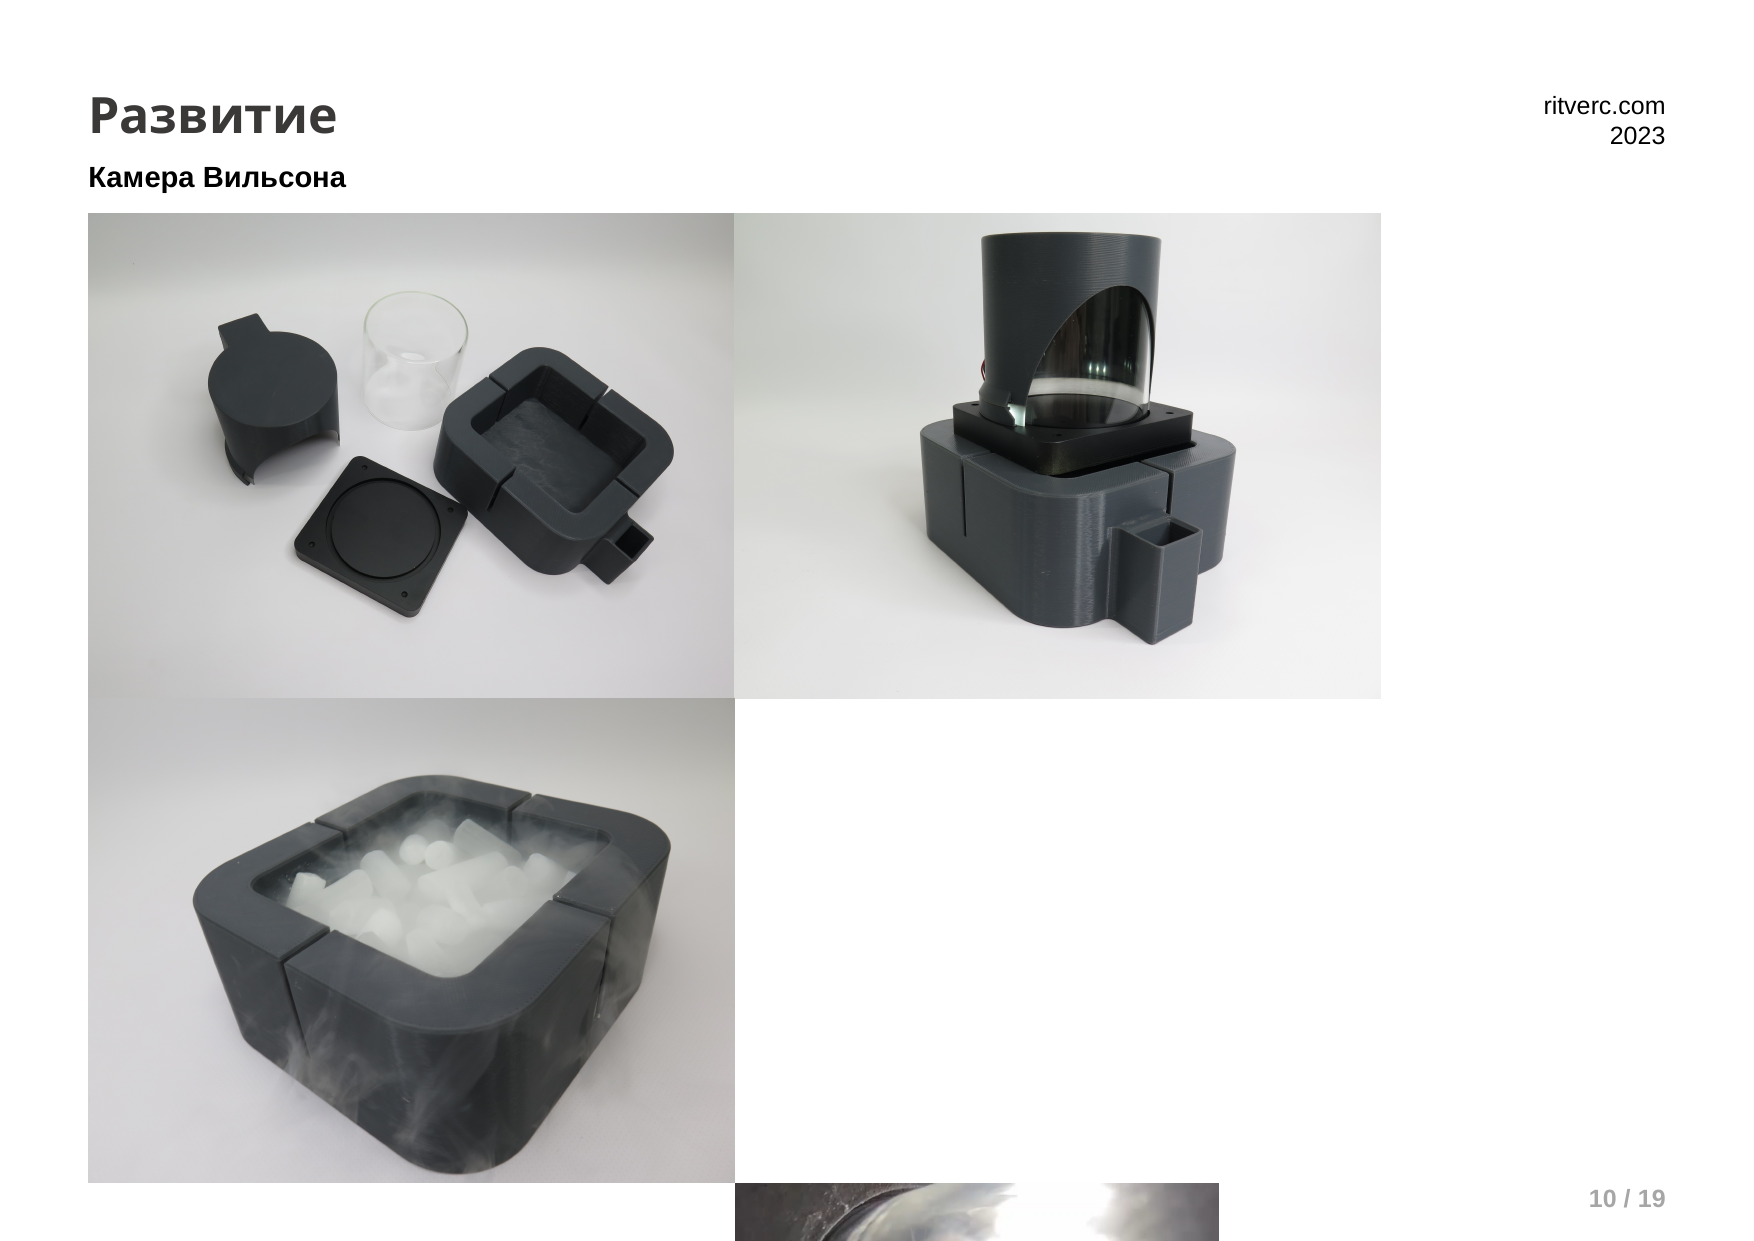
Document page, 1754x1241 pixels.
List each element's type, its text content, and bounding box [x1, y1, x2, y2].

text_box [815, 617, 1301, 1241]
list Камера Вильсона [88, 162, 1105, 204]
title Развитие [88, 89, 1105, 153]
picture [88, 213, 1381, 1241]
